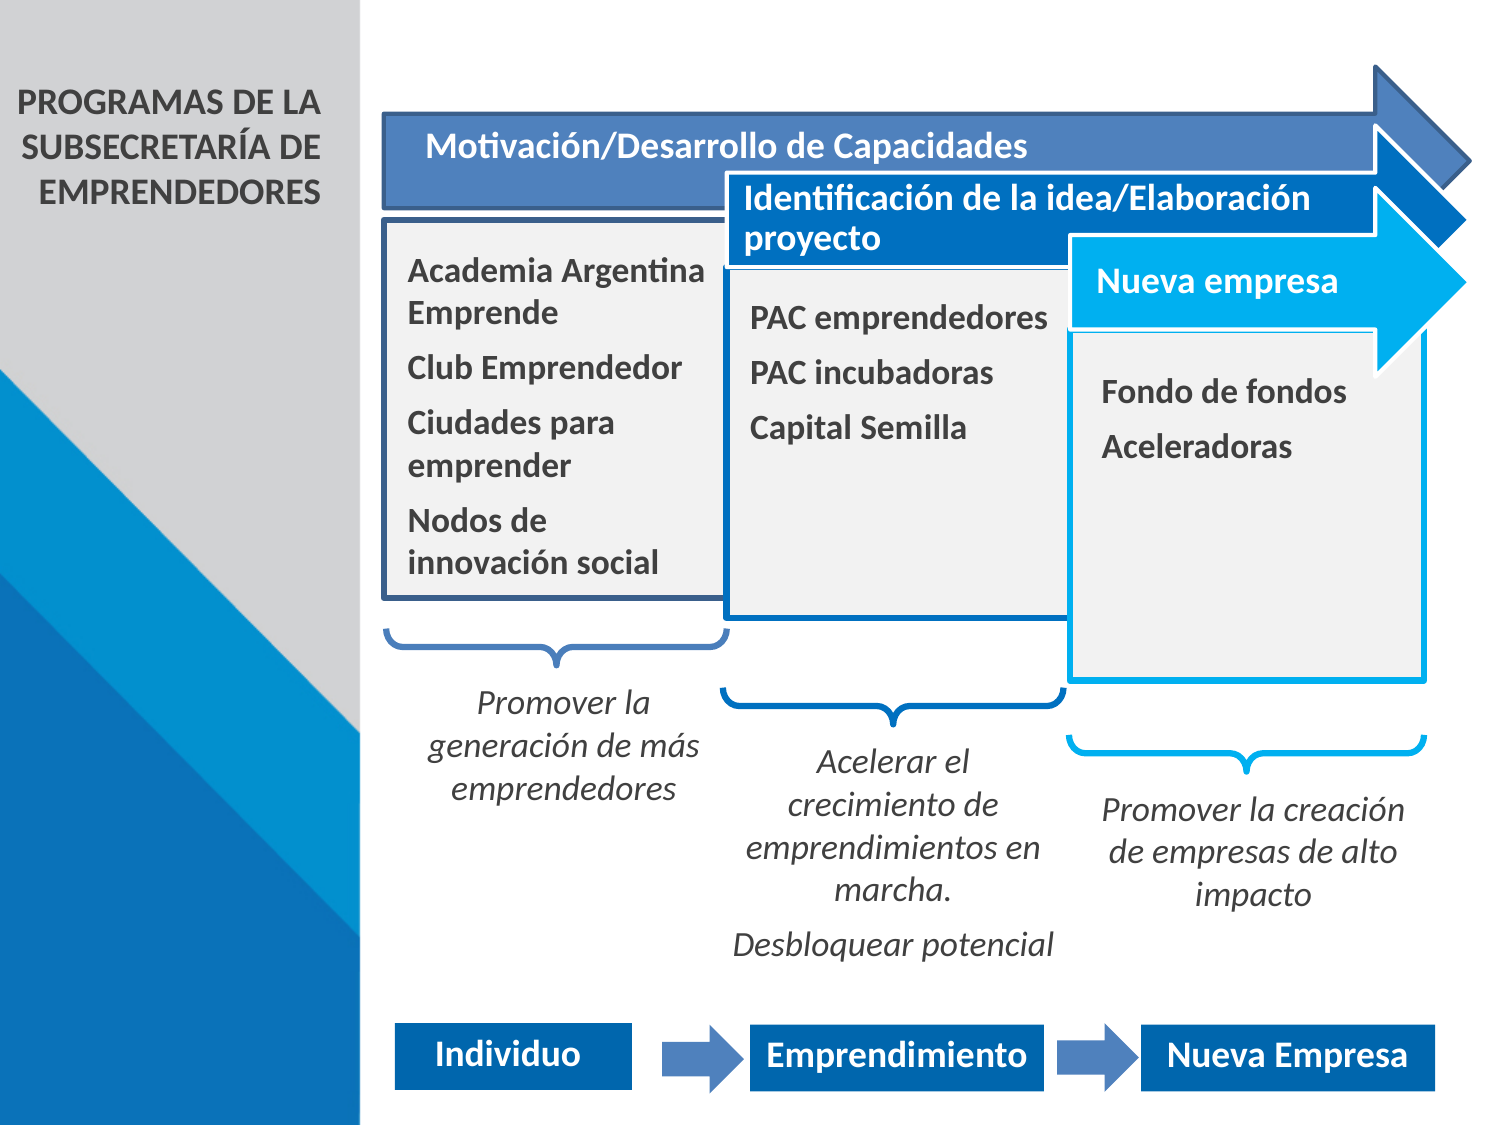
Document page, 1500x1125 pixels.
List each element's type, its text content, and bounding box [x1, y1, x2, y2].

text_box [1068, 331, 1426, 683]
text_box [385, 628, 728, 664]
text_box Acelerar el crecimiento de emprendimientos en marcha. Desbloquear potencial [714, 723, 1073, 1012]
text_box Nueva Empresa [1152, 1023, 1424, 1083]
text_box Promover la generación de más emprendedores [395, 664, 733, 835]
text_box Promover la creación de empresas de alto impacto [1080, 770, 1427, 941]
text_box [1054, 1021, 1142, 1094]
picture [0, 0, 1500, 1125]
text_box [1068, 185, 1472, 353]
text_box Motivación/Desarrollo de Capacidades [410, 113, 1044, 174]
text_box Academia Argentina Emprende Club Emprendedor Ciudades para emprender Nodos de innovación social [392, 231, 724, 551]
text_box PROGRAMAS DE LA SUBSECRETARÍA DE EMPRENDEDORES [0, 61, 337, 220]
text_box [724, 268, 1068, 620]
text_box Nueva empresa [1081, 248, 1355, 309]
text_box [748, 1023, 1046, 1094]
text_box [724, 170, 1068, 270]
text_box Individuo [420, 1021, 597, 1082]
text_box PAC emprendedores PAC incubadoras Capital Semilla [735, 278, 1068, 527]
text_box [722, 687, 1065, 723]
text_box Emprendimiento [751, 1023, 1043, 1083]
text_box [1139, 1023, 1437, 1094]
text_box [381, 64, 1472, 211]
text_box [1068, 734, 1425, 770]
text_box [660, 1022, 747, 1096]
text_box Identificación de la idea/Elaboración proyecto [728, 170, 1327, 266]
text_box [1327, 123, 1472, 251]
text_box [382, 218, 724, 600]
text_box Fondo de fondos Aceleradoras [1086, 353, 1424, 506]
text_box [393, 1021, 634, 1092]
